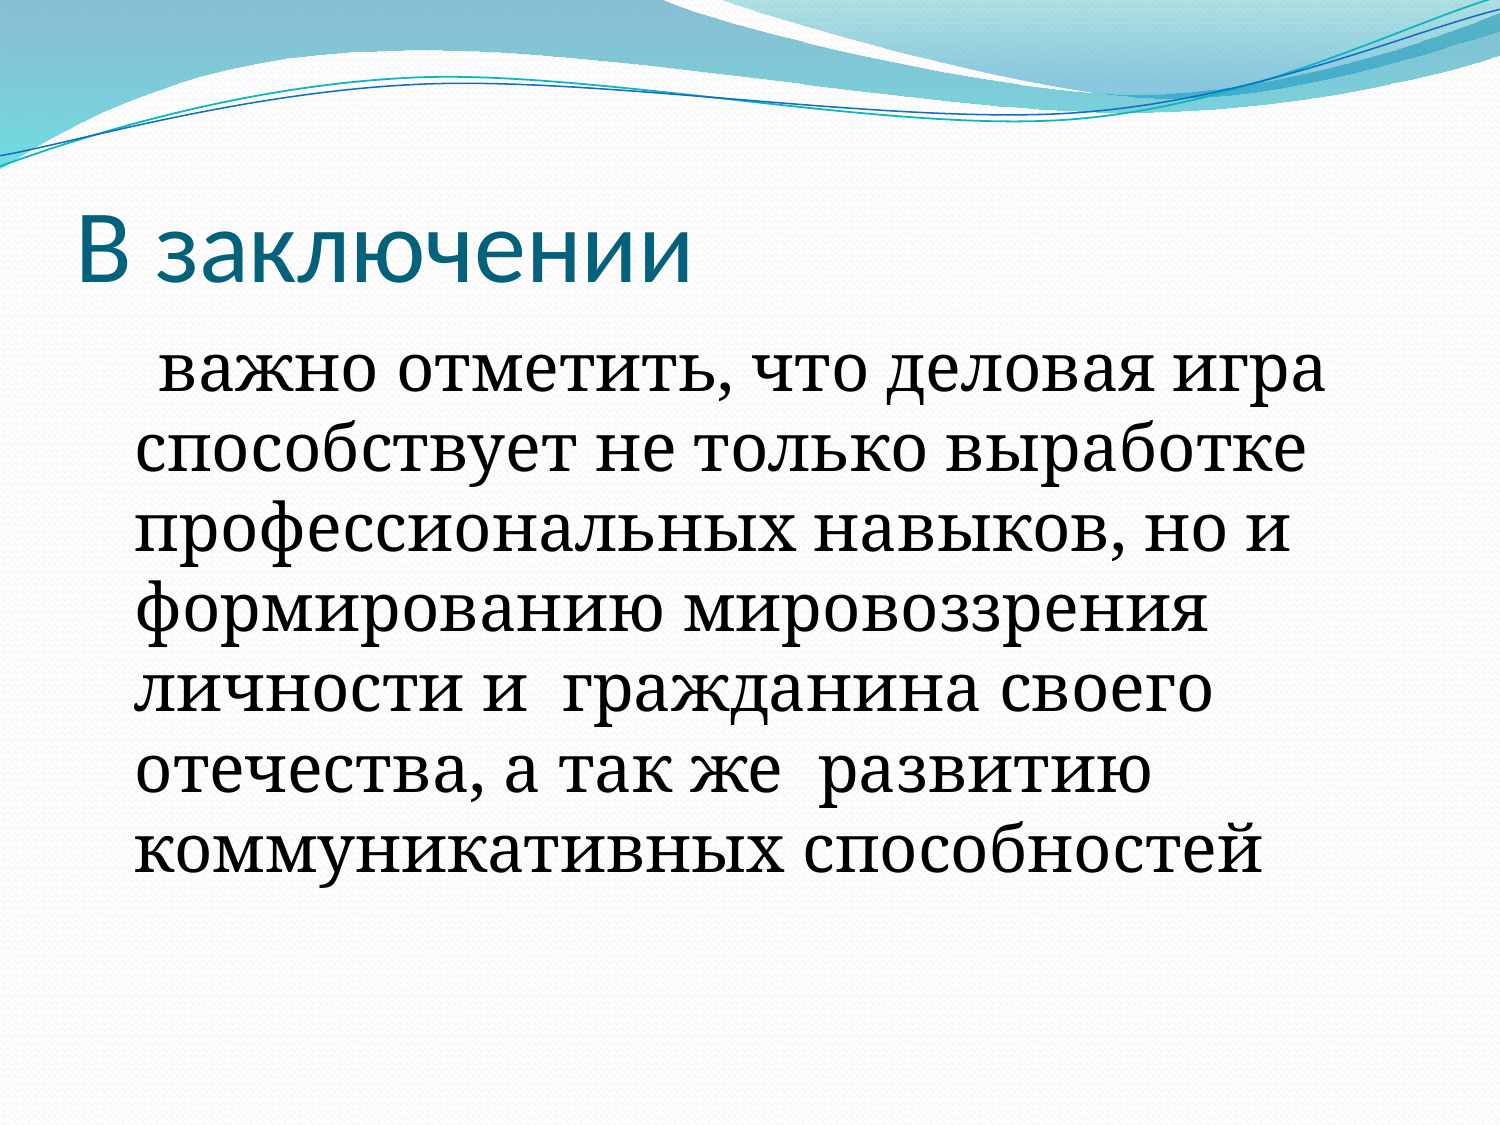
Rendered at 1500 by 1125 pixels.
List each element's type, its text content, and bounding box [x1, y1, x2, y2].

list важно отметить, что деловая игра способствует не только выработке профессиональных навыков, но и формированию мировоззрения личности и гражданина своего отечества, а так же развитию коммуникативных способностей [75, 317, 1425, 1038]
title В заключении [75, 115, 1425, 303]
